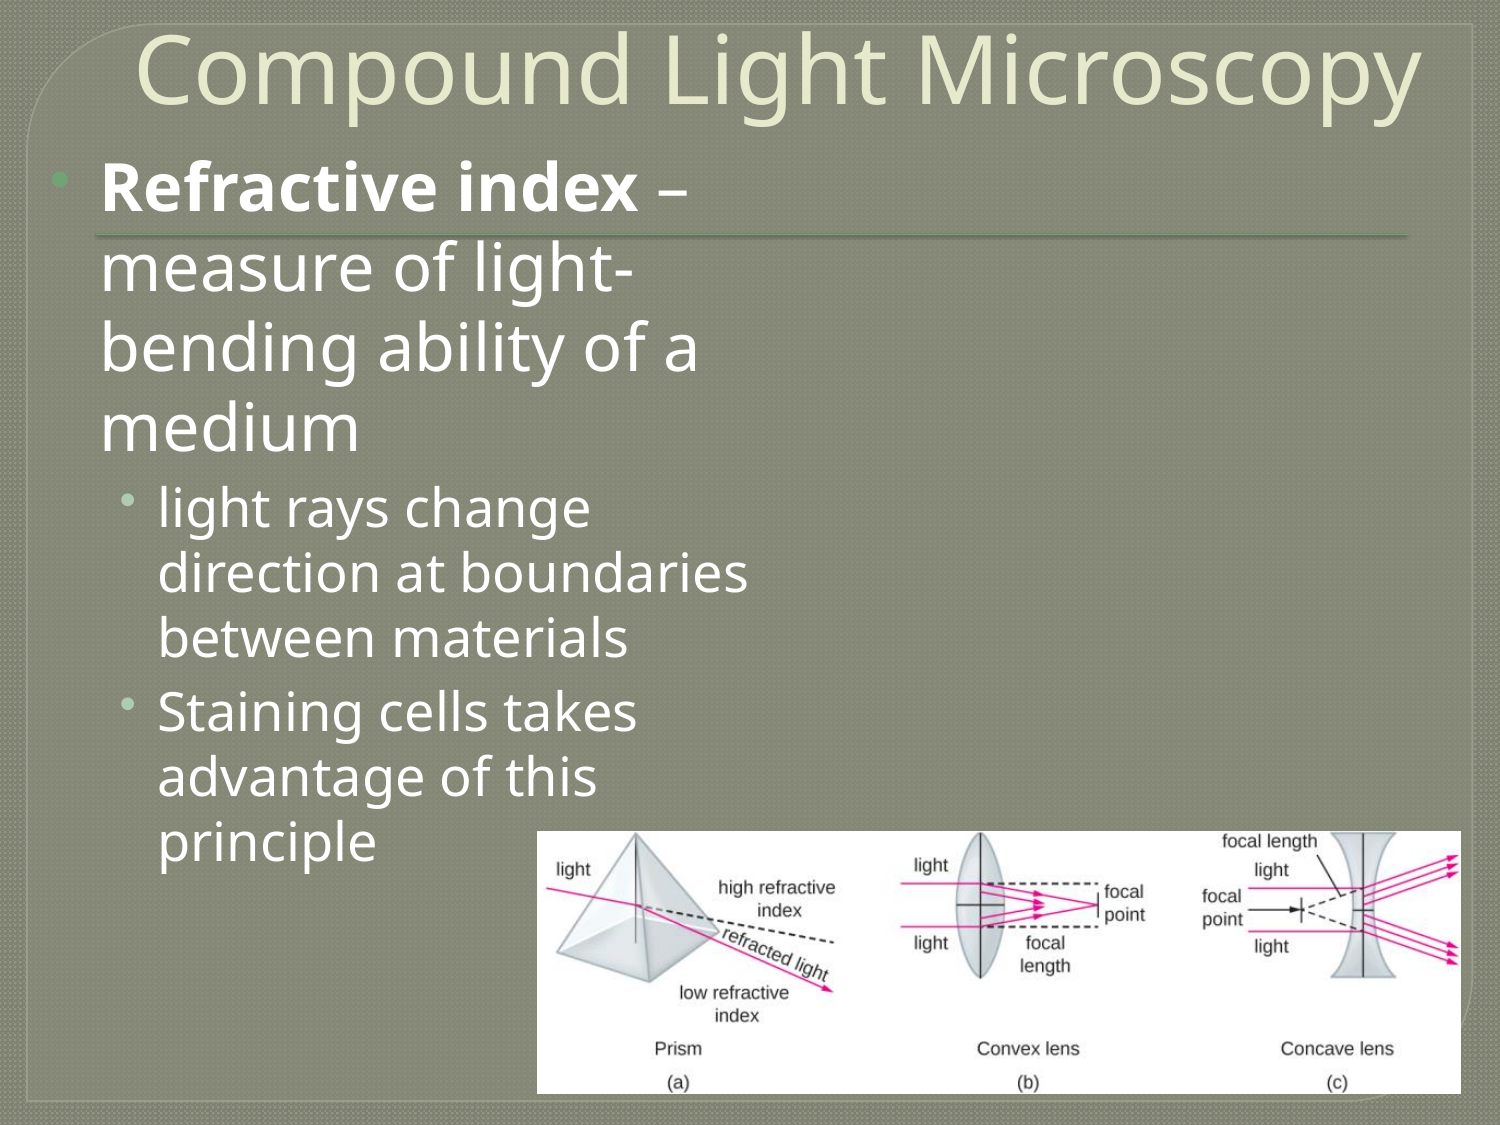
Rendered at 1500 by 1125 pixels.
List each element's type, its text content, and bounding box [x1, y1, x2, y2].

picture [537, 762, 1461, 1125]
list Refractive index – measure of light-bending ability of a medium light rays change direction at boundaries between materials Staining cells takes advantage of this principle [37, 137, 800, 1100]
title Compound Light Microscopy [87, 0, 1438, 131]
